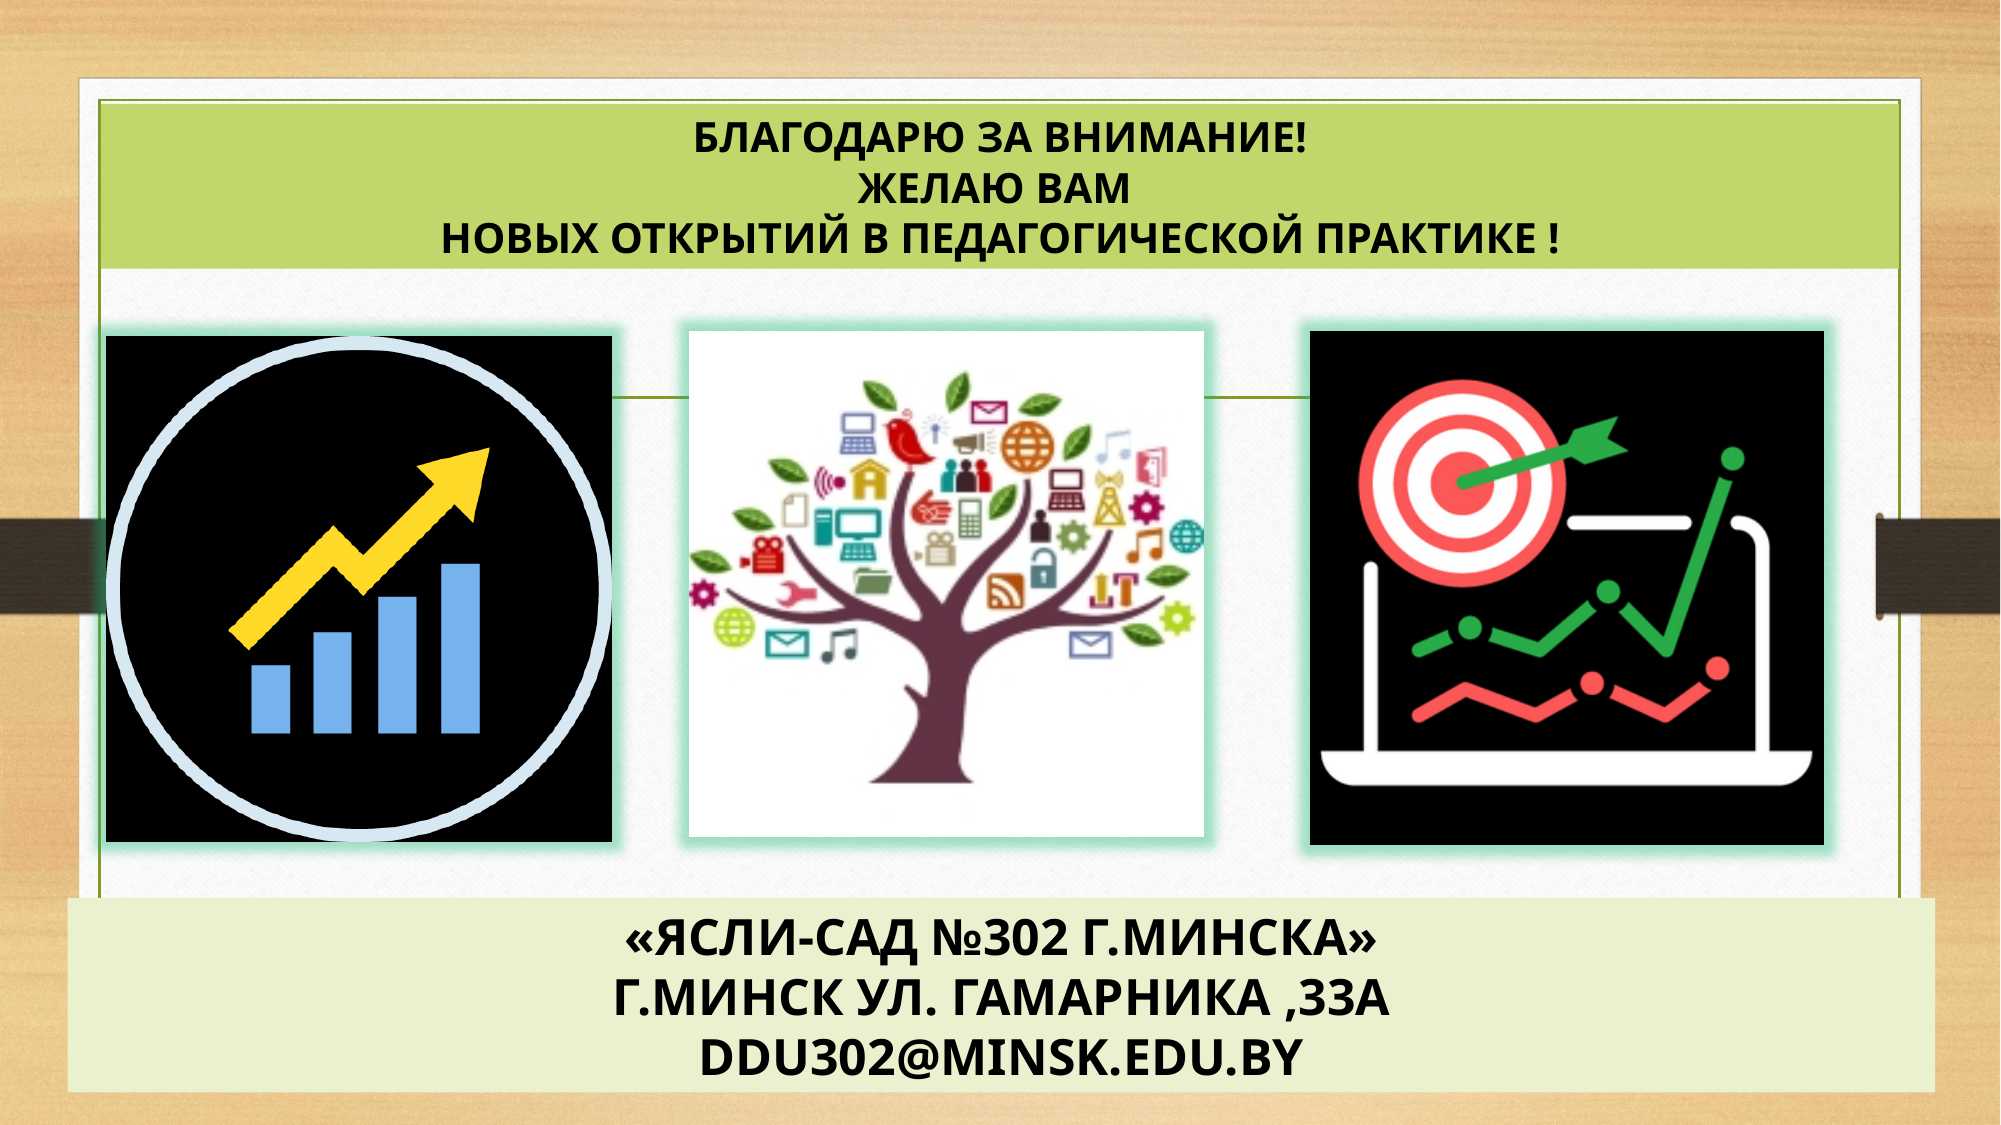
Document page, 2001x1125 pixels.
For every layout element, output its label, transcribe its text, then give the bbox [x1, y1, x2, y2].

text_box Благодарю за внимание! Желаю ВАМ НОВЫХ ОТКРЫТИЙ в педагогической практике ! [100, 103, 1899, 269]
text_box «Ясли-сад №302 г.Минска» Г.Минск ул. Гамарника ,33А DDU302@minsk.EDU.BY [67, 897, 1936, 1093]
picture [0, 0, 2001, 1125]
